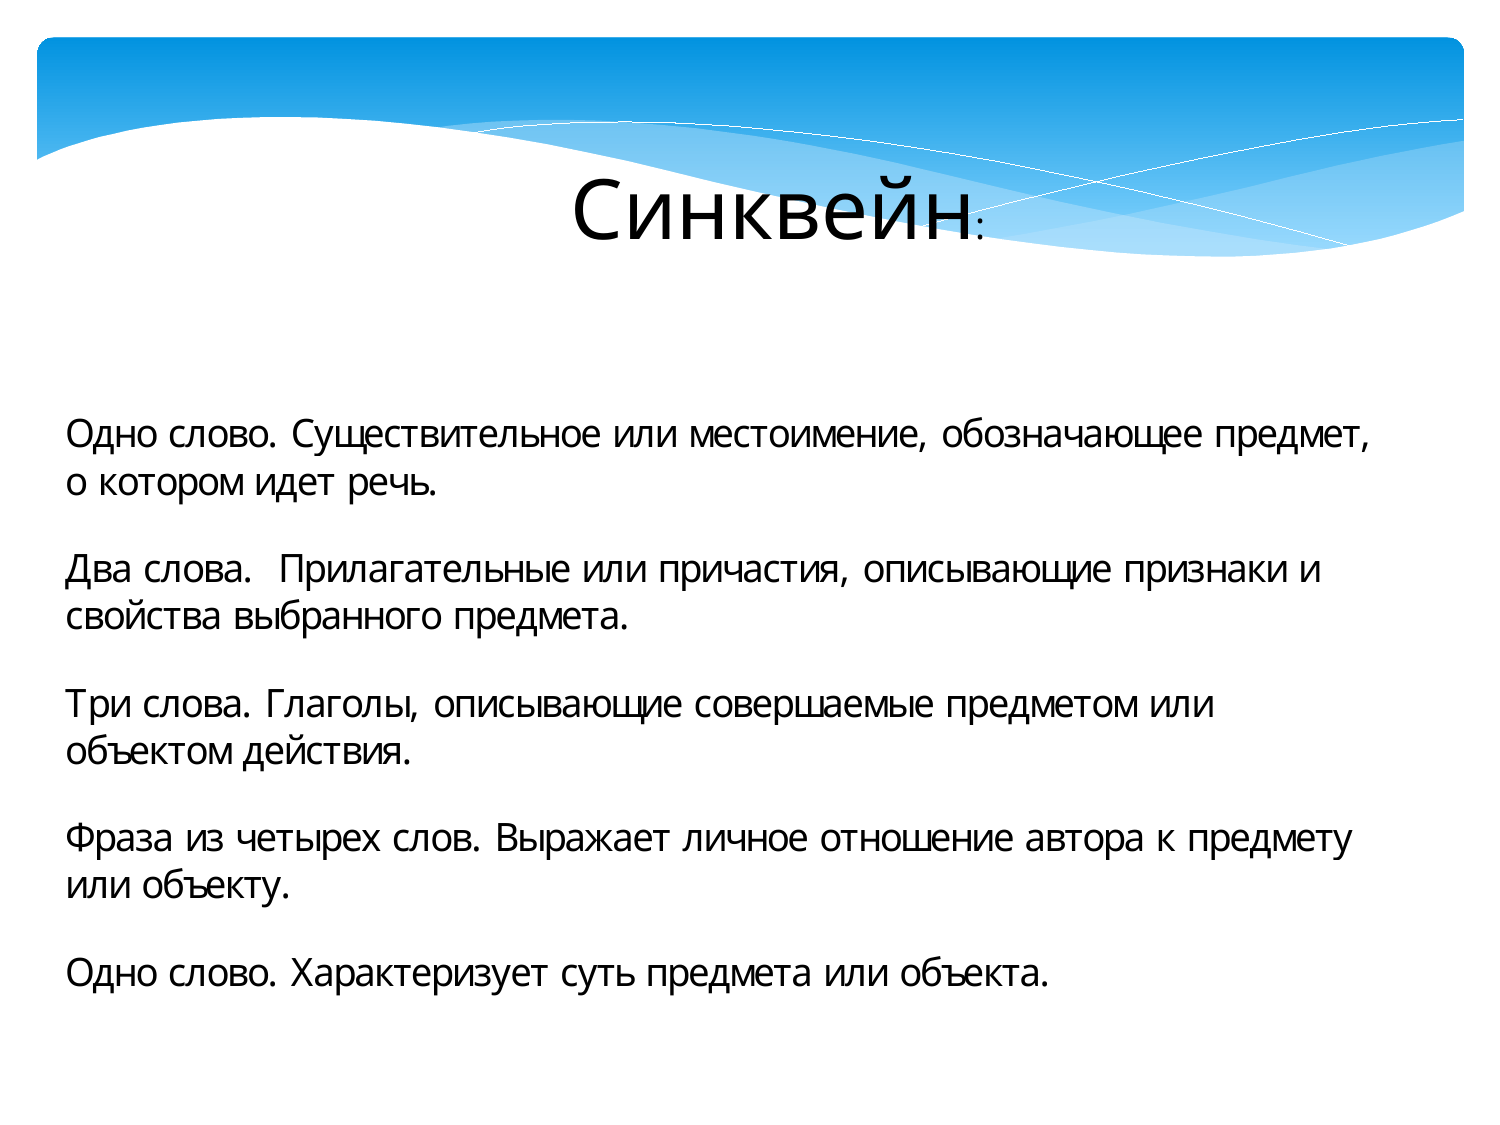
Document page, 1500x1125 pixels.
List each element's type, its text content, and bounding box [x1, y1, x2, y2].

text_box Синквейн: [556, 149, 1010, 264]
picture [64, 408, 1389, 1036]
